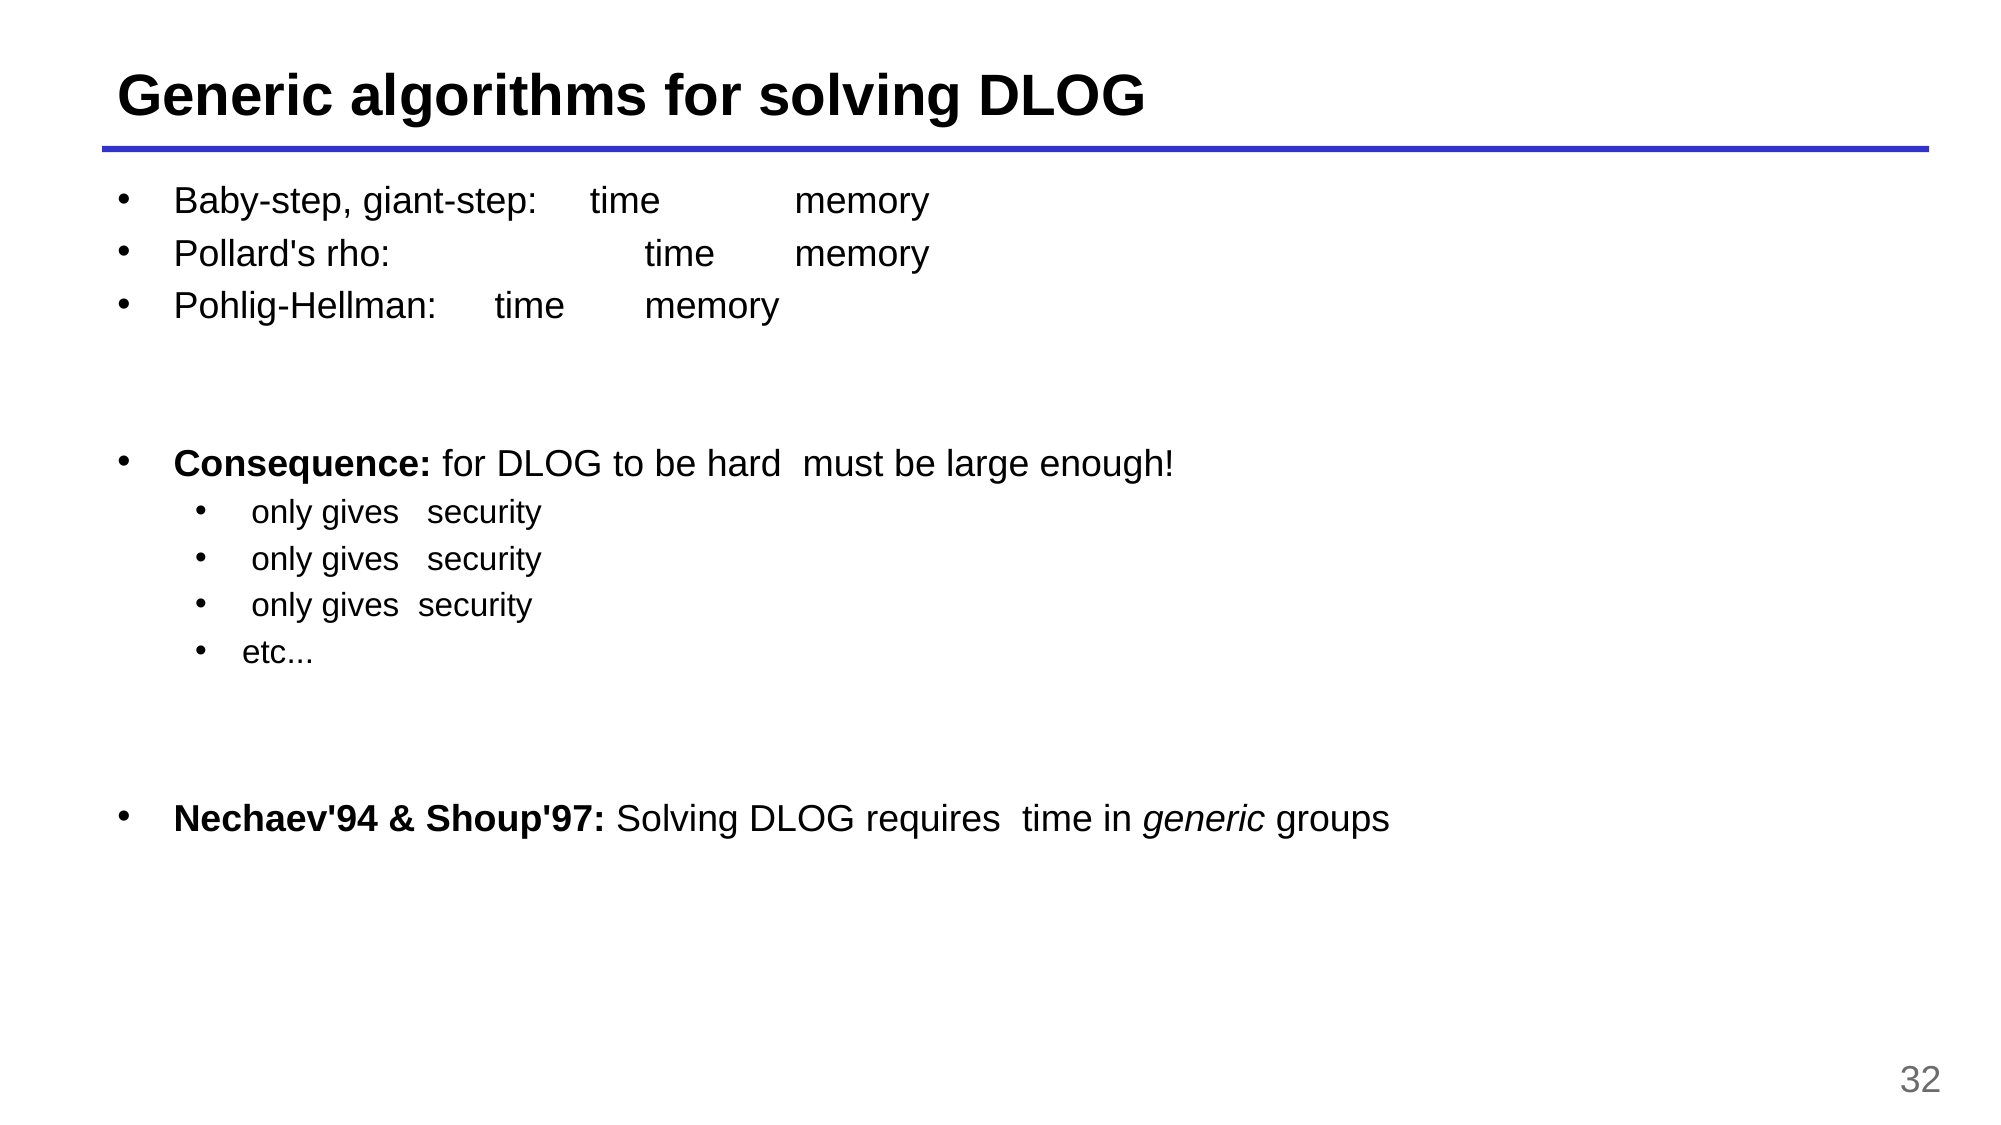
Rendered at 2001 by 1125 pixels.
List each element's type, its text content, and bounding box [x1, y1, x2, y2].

slide_number 32 [1539, 1047, 1957, 1101]
title Generic algorithms for solving DLOG [102, 54, 1930, 130]
